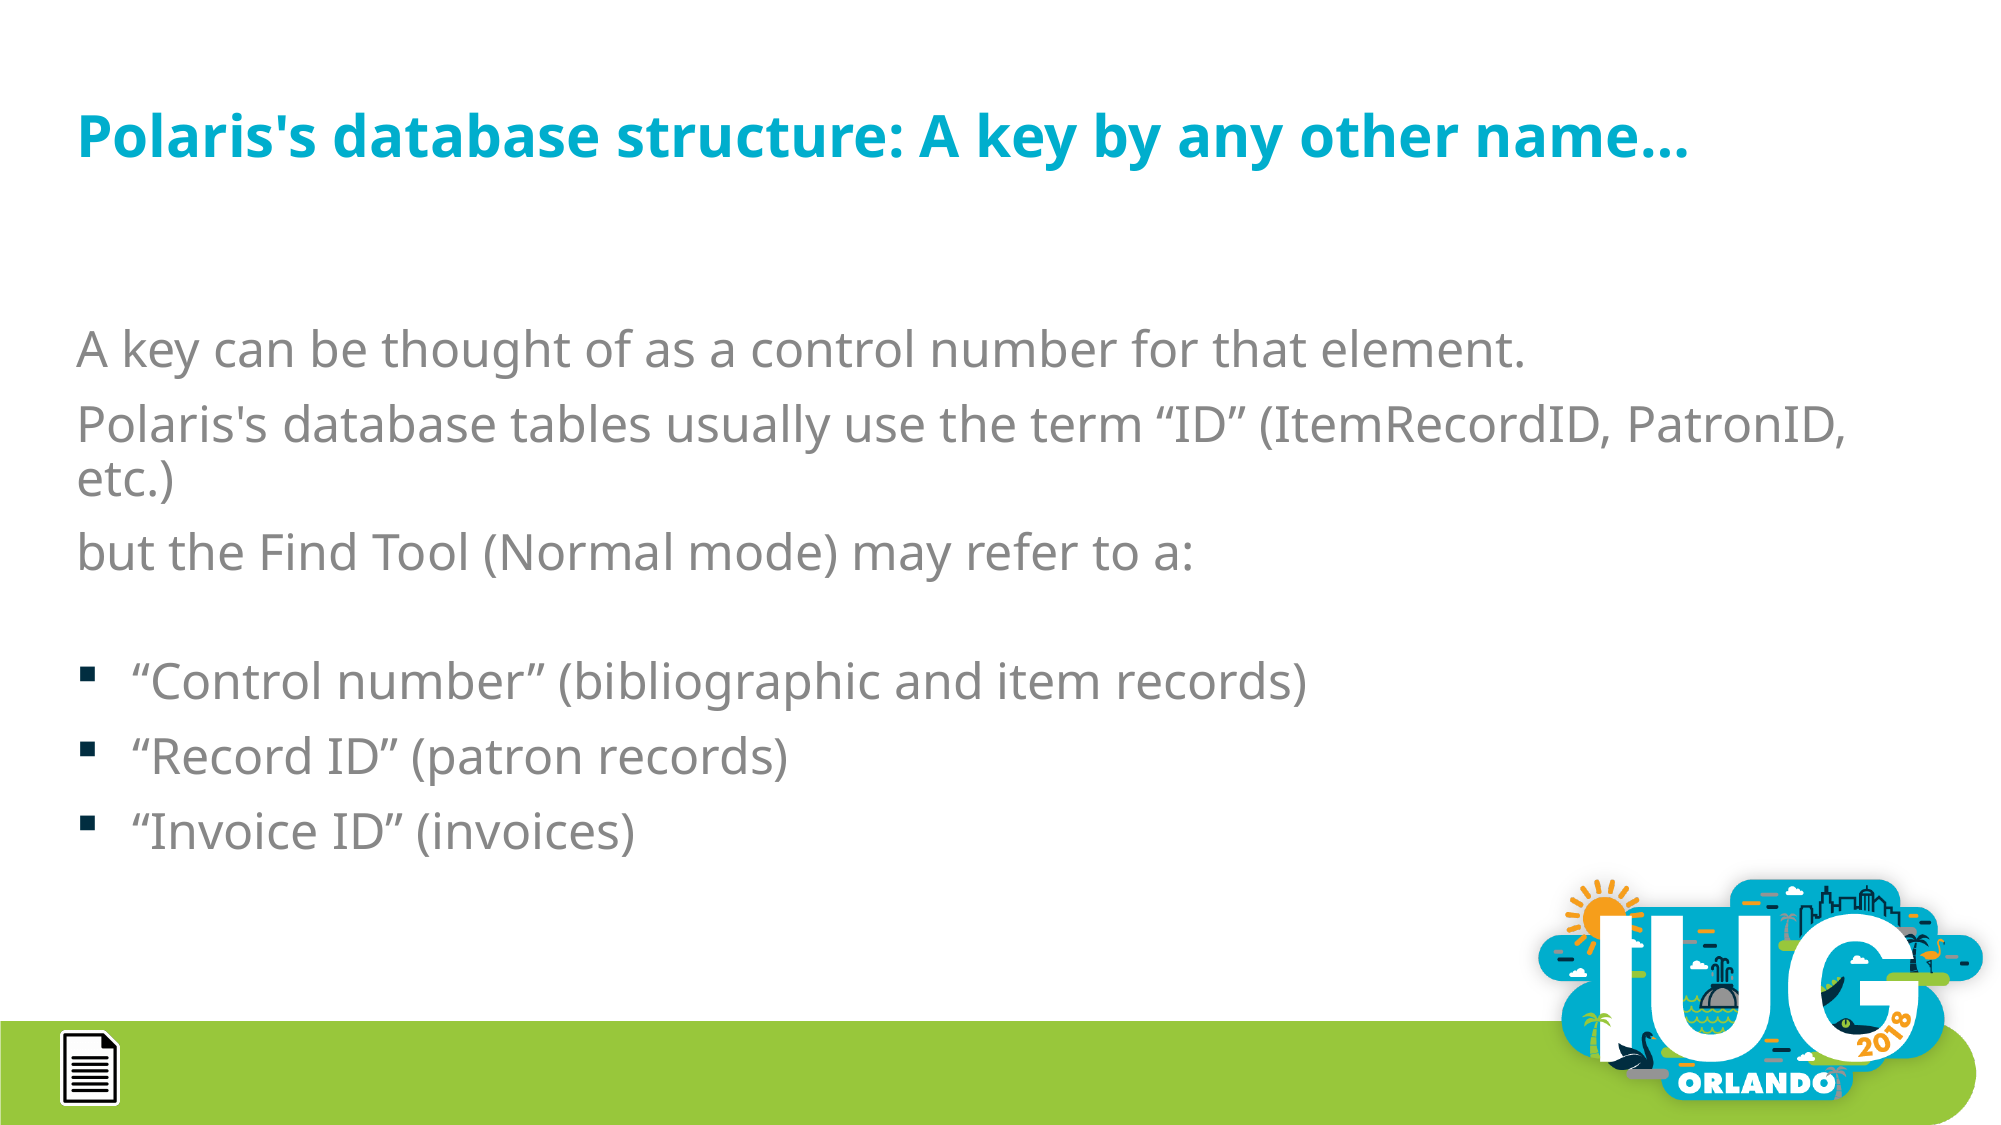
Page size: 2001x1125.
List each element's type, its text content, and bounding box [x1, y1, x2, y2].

list A key can be thought of as a control number for that element. Polaris's database tables usually use the term “ID” (ItemRecordID, PatronID, etc.) but the Find Tool (Normal mode) may refer to a: “Control number” (bibliographic and item records) “Record ID” (patron records) “Invoice ID” (invoices) [60, 235, 1935, 980]
picture [0, 0, 2001, 1125]
title Polaris's database structure: A key by any other name… [60, 82, 1786, 194]
